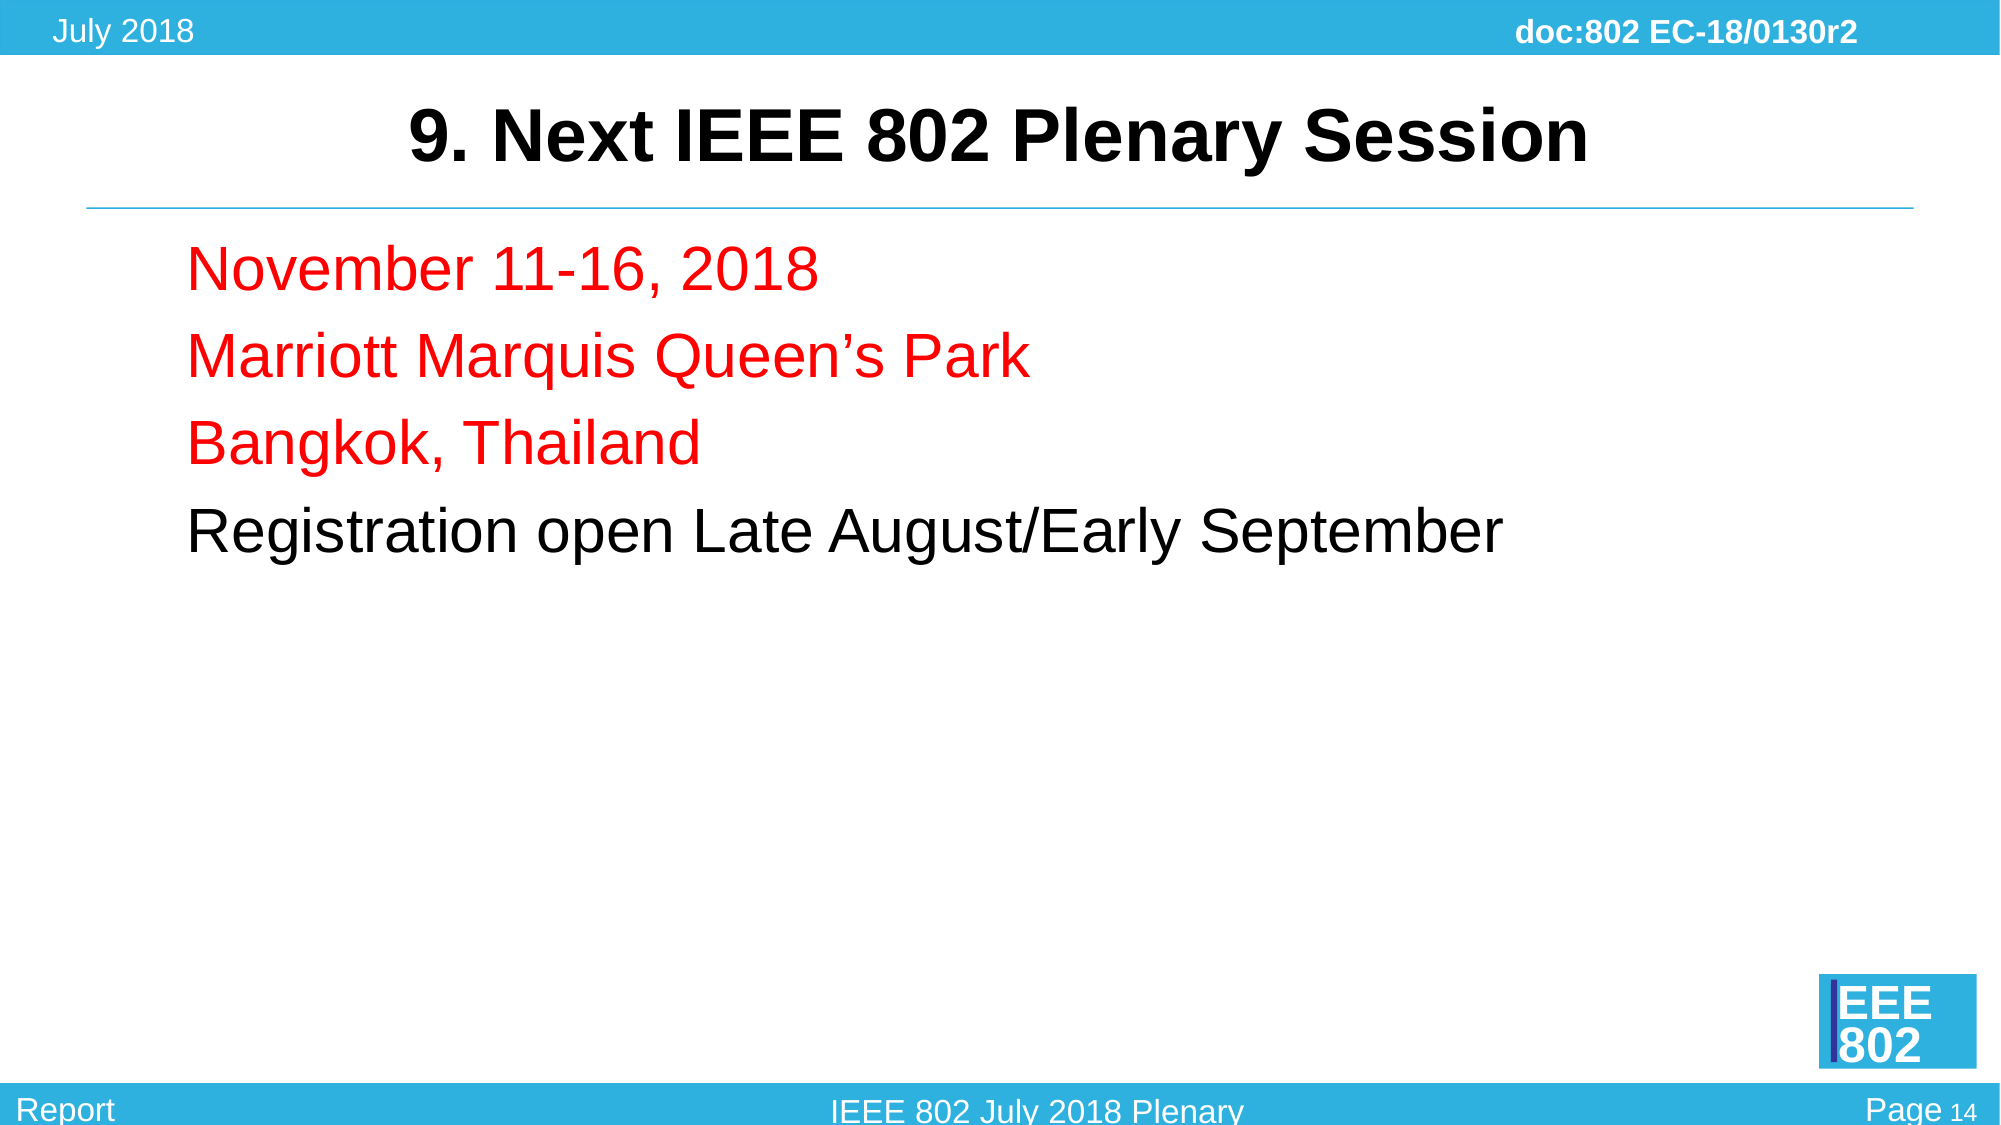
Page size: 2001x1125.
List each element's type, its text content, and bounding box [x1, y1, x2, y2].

title 9. Next IEEE 802 Plenary Session [99, 66, 1900, 197]
list November 11-16, 2018 Marriott Marquis Queen’s Park Bangkok, Thailand Registration open Late August/Early September [54, 220, 1855, 963]
